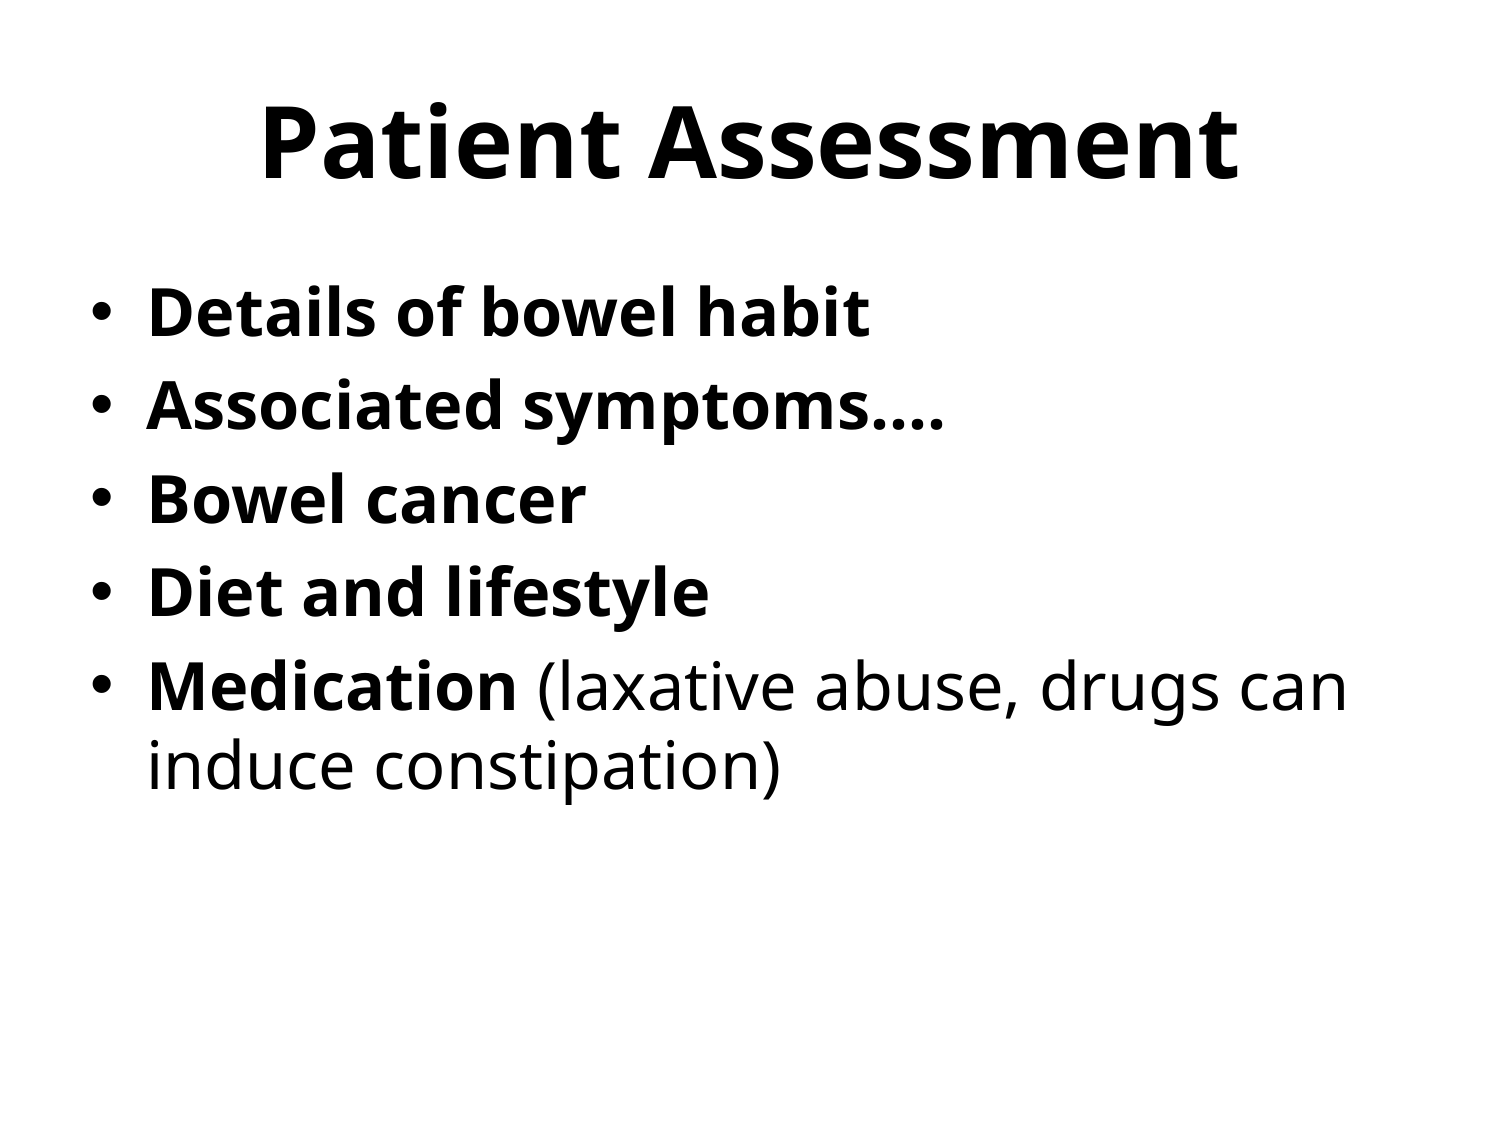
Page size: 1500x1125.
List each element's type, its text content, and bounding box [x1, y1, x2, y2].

title Patient Assessment [75, 45, 1425, 233]
list Details of bowel habit Associated symptoms…. Bowel cancer Diet and lifestyle Medication (laxative abuse, drugs can induce constipation) [75, 262, 1425, 1005]
